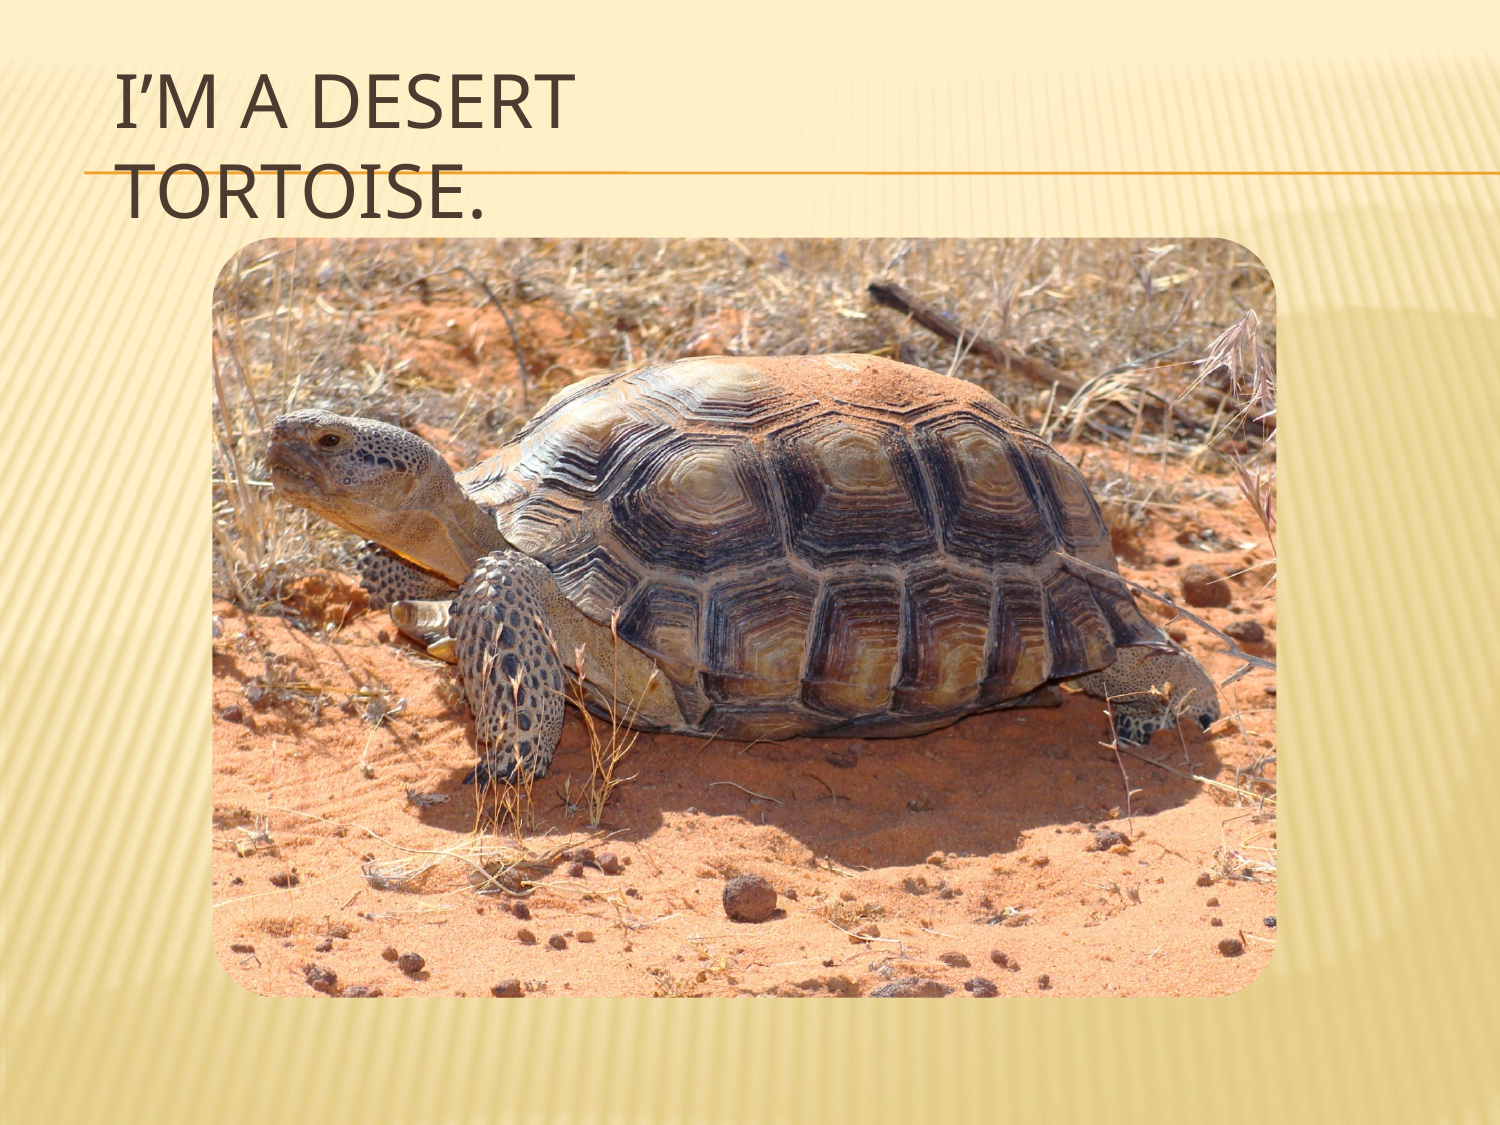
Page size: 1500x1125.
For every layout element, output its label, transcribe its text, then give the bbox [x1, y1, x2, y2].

title I’m A DESERT Tortoise. [99, 75, 938, 213]
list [212, 237, 1277, 999]
